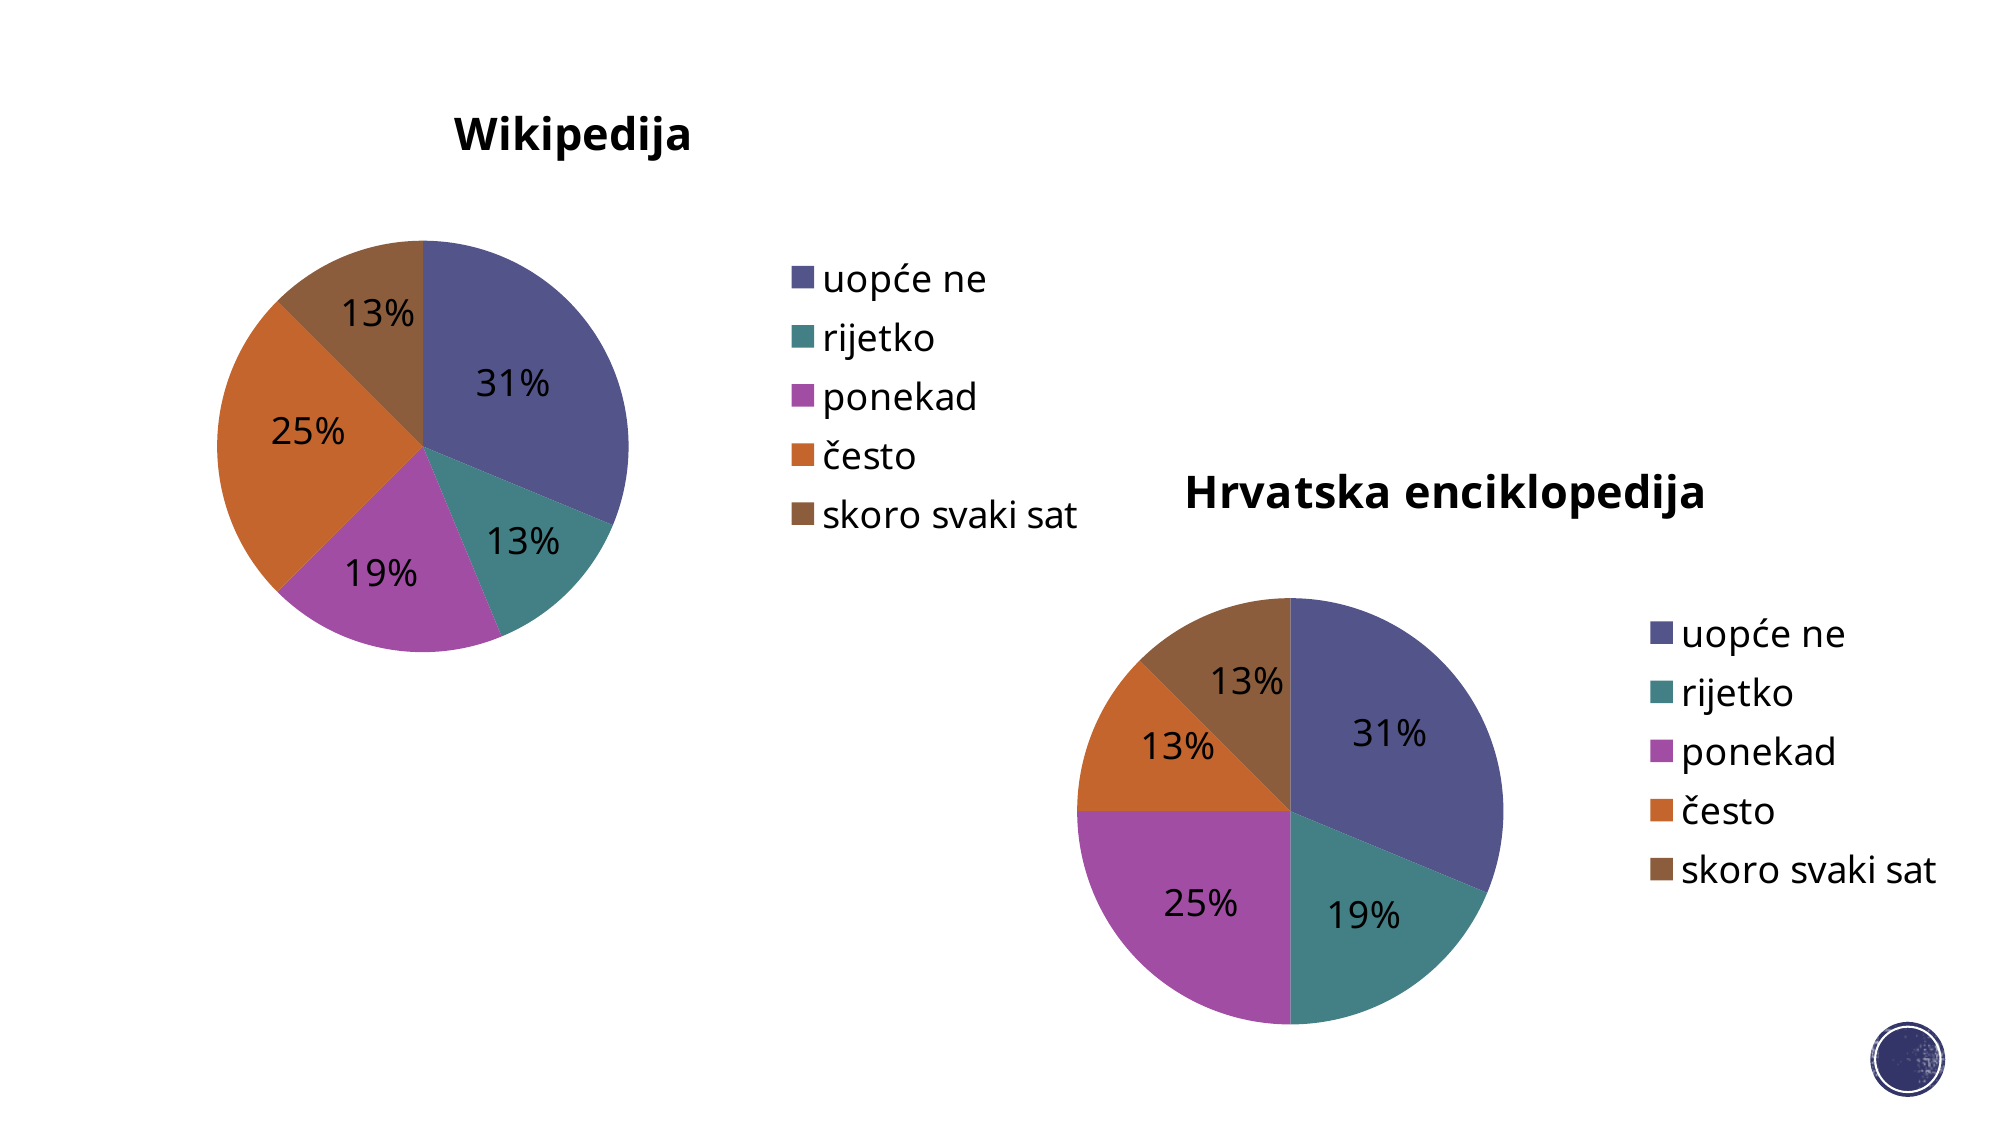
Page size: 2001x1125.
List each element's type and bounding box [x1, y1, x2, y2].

chart [47, 70, 1960, 1076]
